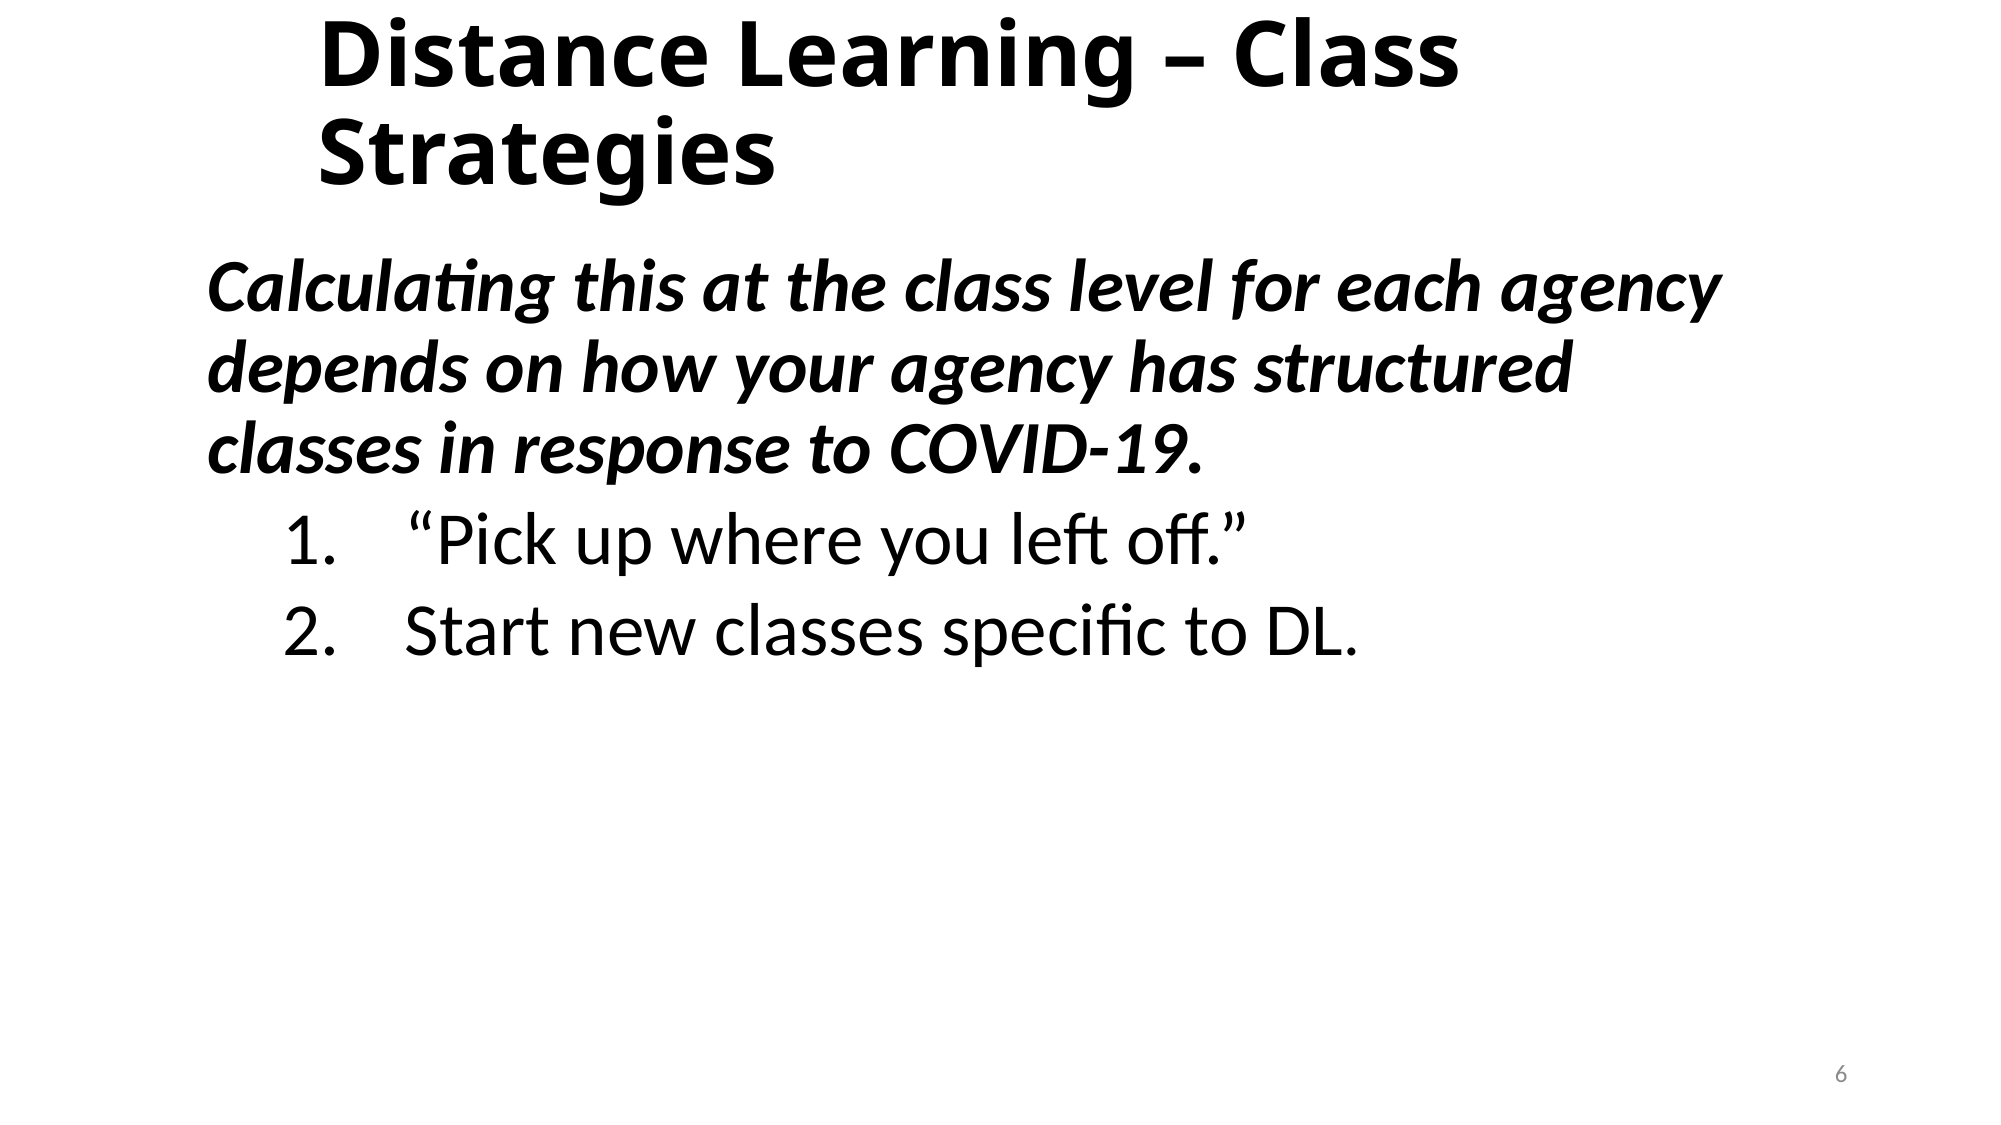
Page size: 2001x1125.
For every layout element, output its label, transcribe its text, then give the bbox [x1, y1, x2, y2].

slide_number 6 [1412, 1042, 1863, 1103]
list Calculating this at the class level for each agency depends on how your agency has structured classes in response to COVID-19. “Pick up where you left off.” Start new classes specific to DL. [192, 238, 1796, 1002]
title Distance Learning – Class Strategies [302, 0, 1689, 213]
